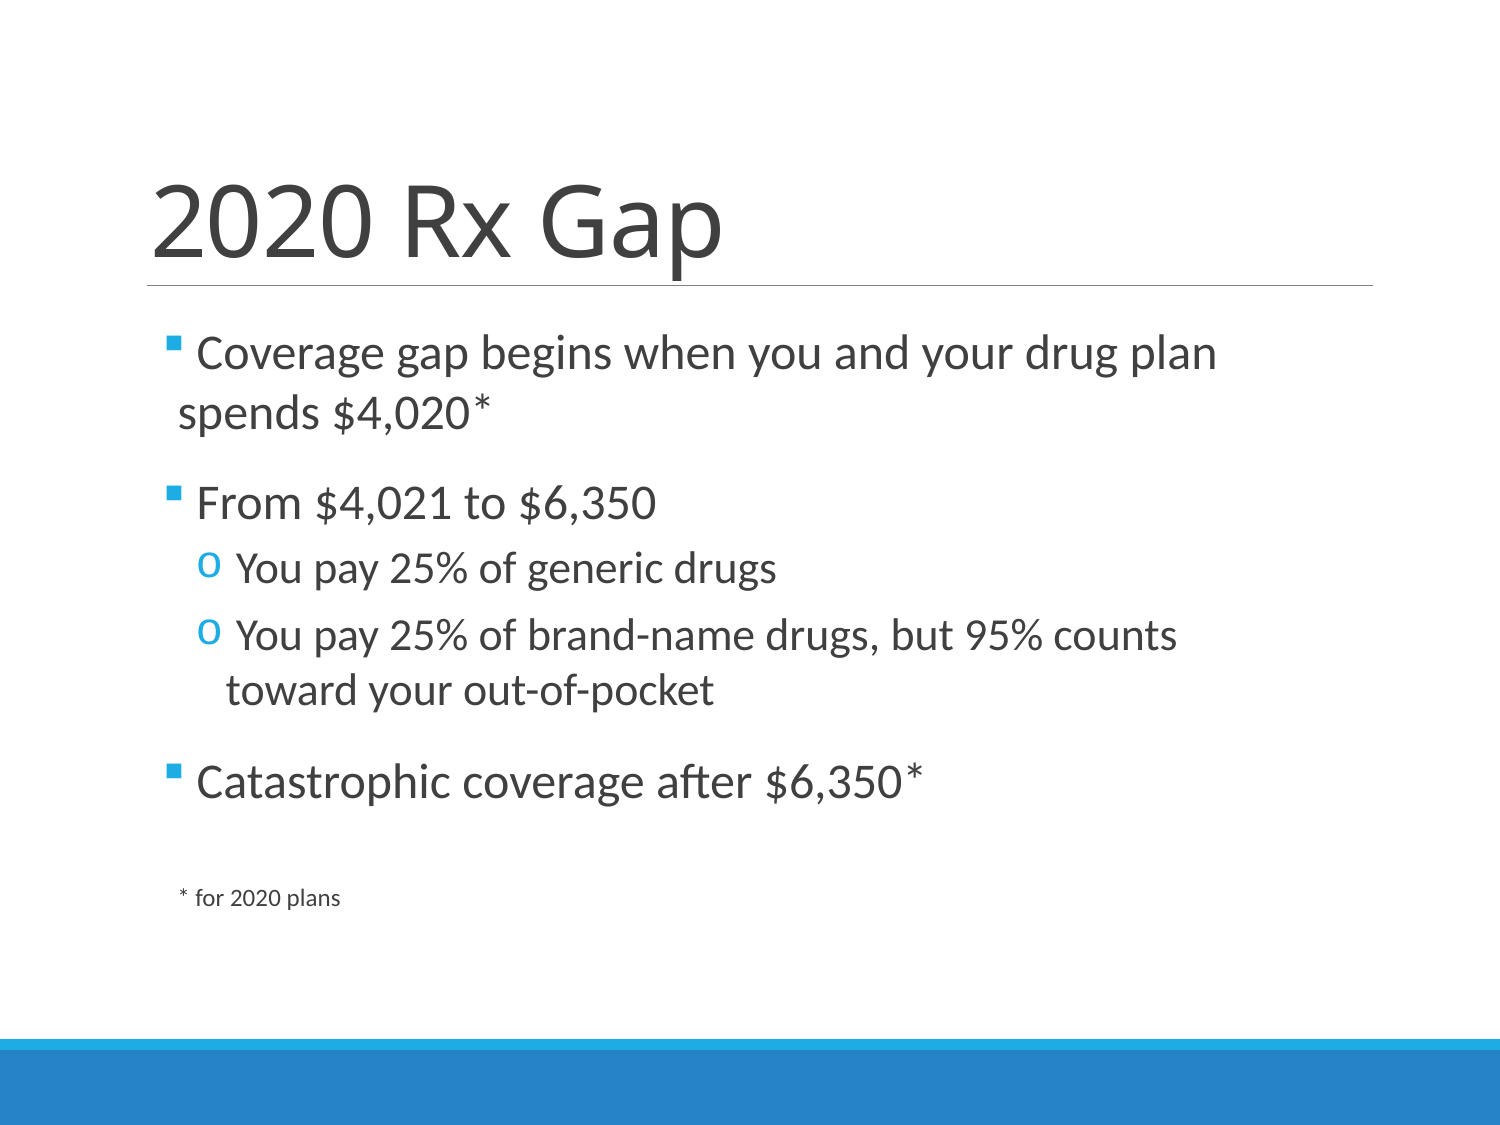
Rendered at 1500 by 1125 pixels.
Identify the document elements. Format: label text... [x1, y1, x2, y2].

title 2020 Rx Gap [135, 47, 1373, 285]
text_box * for 2020 plans [162, 873, 1025, 919]
list Coverage gap begins when you and your drug plan spends $4,020* From $4,021 to $6,350 You pay 25% of generic drugs You pay 25% of brand-name drugs, but 95% counts toward your out-of-pocket Catastrophic coverage after $6,350* [162, 312, 1265, 973]
